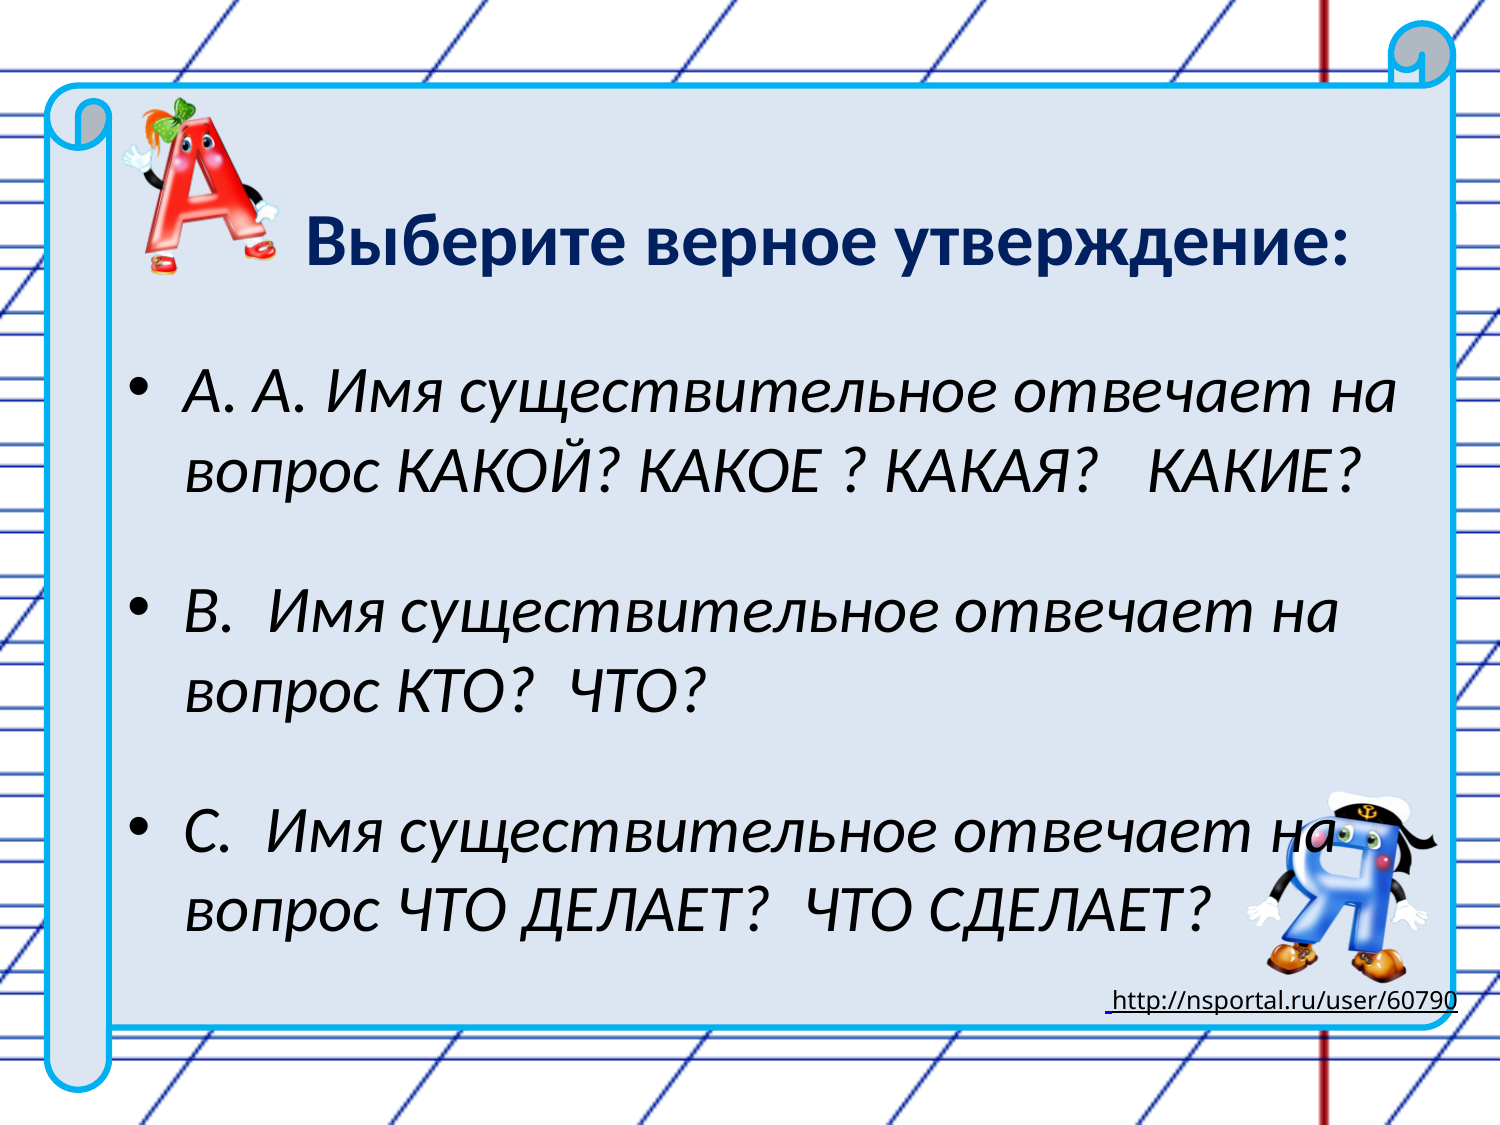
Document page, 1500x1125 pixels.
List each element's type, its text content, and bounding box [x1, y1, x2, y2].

list А. А. Имя существительное отвечает на вопрос КАКОЙ? КАКОЕ ? КАКАЯ? КАКИЕ? В. Имя существительное отвечает на вопрос КТО? ЧТО? С. Имя существительное отвечает на вопрос ЧТО ДЕЛАЕТ? ЧТО СДЕЛАЕТ? [112, 338, 1463, 1125]
picture [117, 93, 298, 282]
title Выберите верное утверждение: [277, 136, 1381, 335]
picture [0, 0, 1500, 1125]
